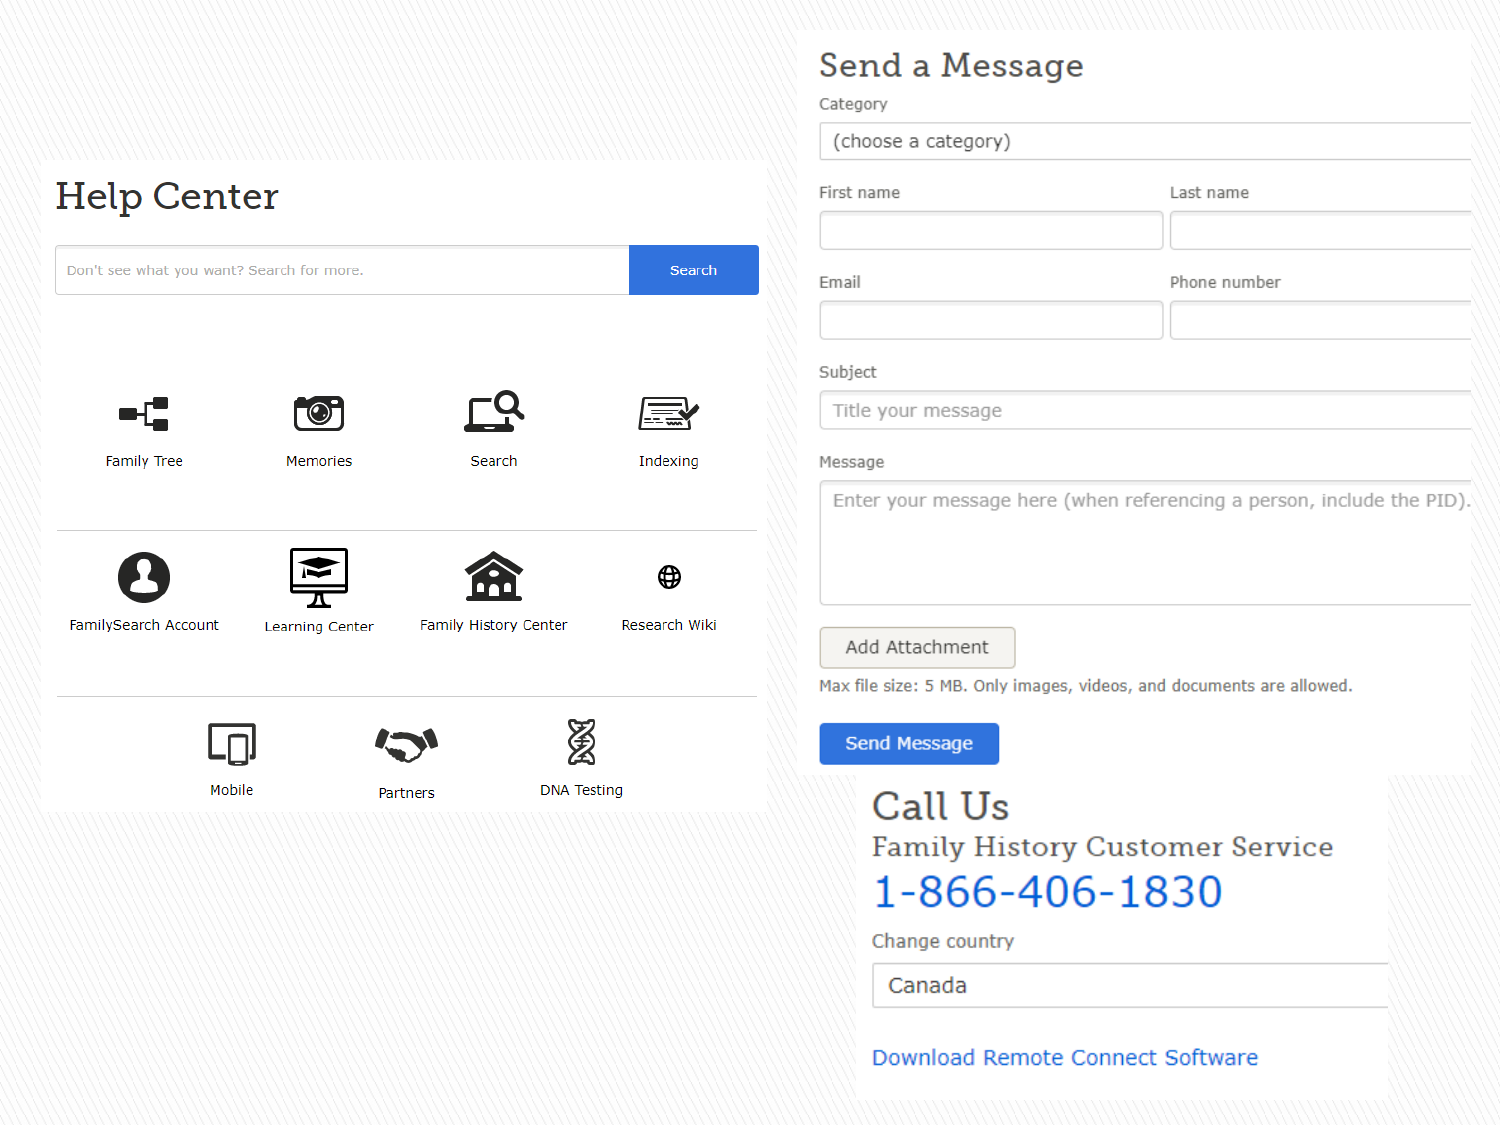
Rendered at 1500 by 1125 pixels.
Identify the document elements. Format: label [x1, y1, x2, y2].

picture [796, 30, 1471, 1100]
picture [40, 160, 767, 812]
